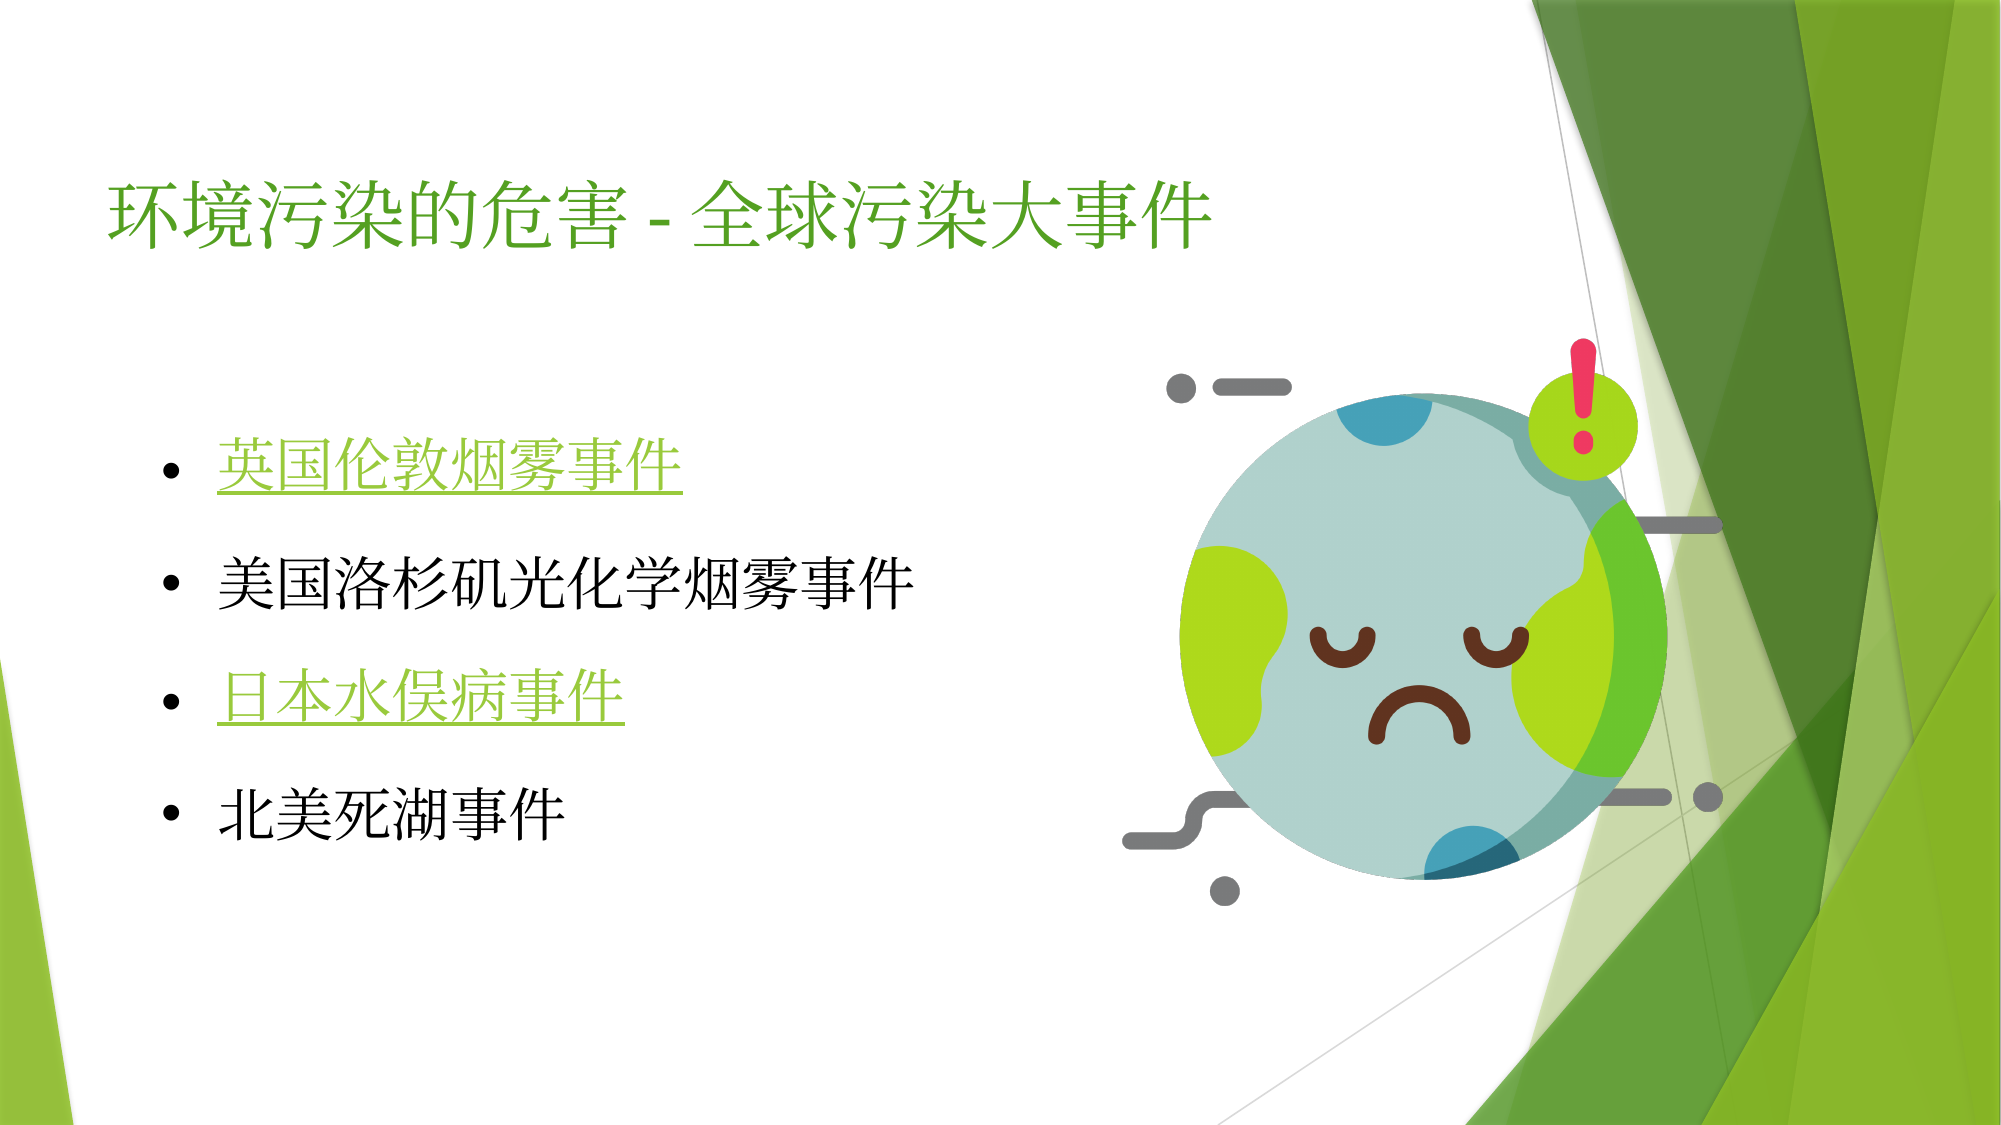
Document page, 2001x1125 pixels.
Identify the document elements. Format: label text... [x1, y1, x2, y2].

text_box 英国伦敦烟雾事件 美国洛杉矶光化学烟雾事件 日本水俣病事件 北美死湖事件 [146, 379, 1117, 856]
picture [1122, 337, 1724, 907]
text_box 环境污染的危害-全球污染大事件 [90, 161, 1392, 267]
